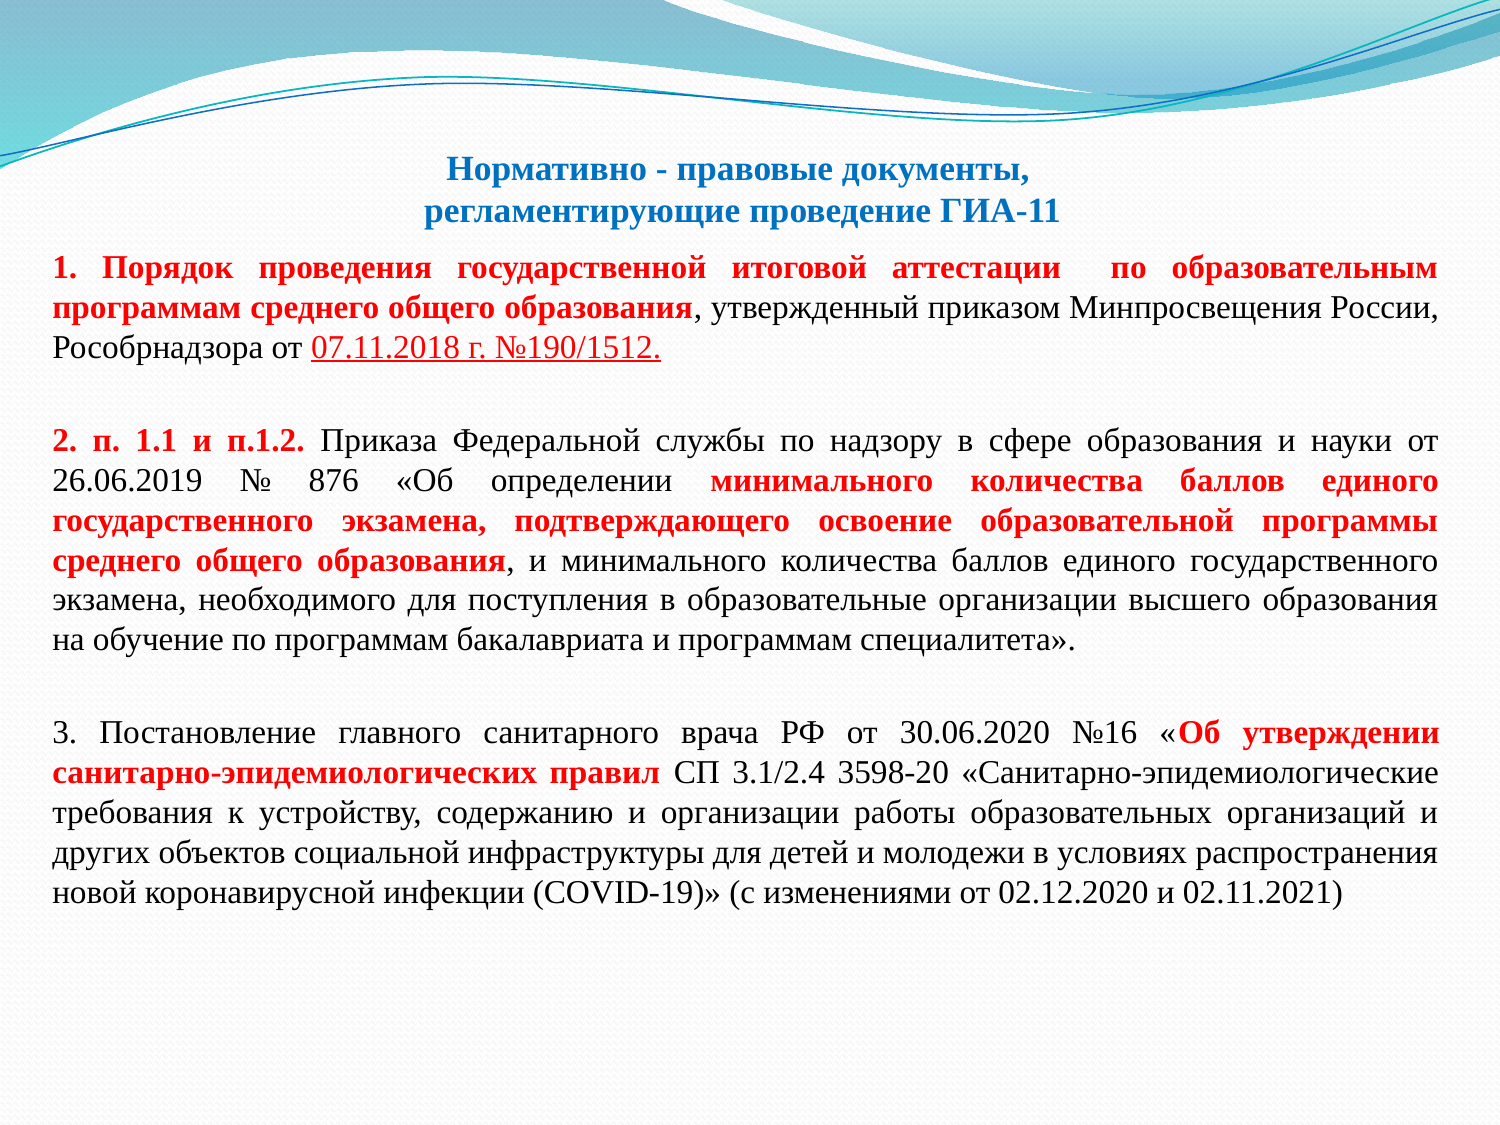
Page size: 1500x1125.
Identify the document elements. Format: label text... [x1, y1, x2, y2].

text_box Нормативно - правовые документы, регламентирующие проведение ГИА-11 [87, 137, 1399, 237]
text_box 1. Порядок проведения государственной итоговой аттестации по образовательным программам среднего общего образования, утвержденный приказом Минпросвещения России, Рособрнадзора от 07.11.2018 г. №190/1512. 2. п. 1.1 и п.1.2. Приказа Федеральной службы по надзору в сфере образования и науки от 26.06.2019 № 876 «Об определении минимального количества баллов единого государственного экзамена, подтверждающего освоение образовательной программы среднего общего образования, и минимального количества баллов единого государственного экзамена, необходимого для поступления в образовательные организации высшего образования на обучение по программам бакалавриата и программам специалитета». 3. Постановление главного санитарного врача РФ от 30.06.2020 №16 «Об утверждении санитарно-эпидемиологических правил СП 3.1/2.4 3598-20 «Санитарно-эпидемиологические требования к устройству, содержанию и организации работы образовательных организаций и других объектов социальной инфраструктуры для детей и молодежи в условиях распространения новой коронавирусной инфекции (COVID-19)» (с изменениями от 02.12.2020 и 02.11.2021) [37, 237, 1455, 1071]
